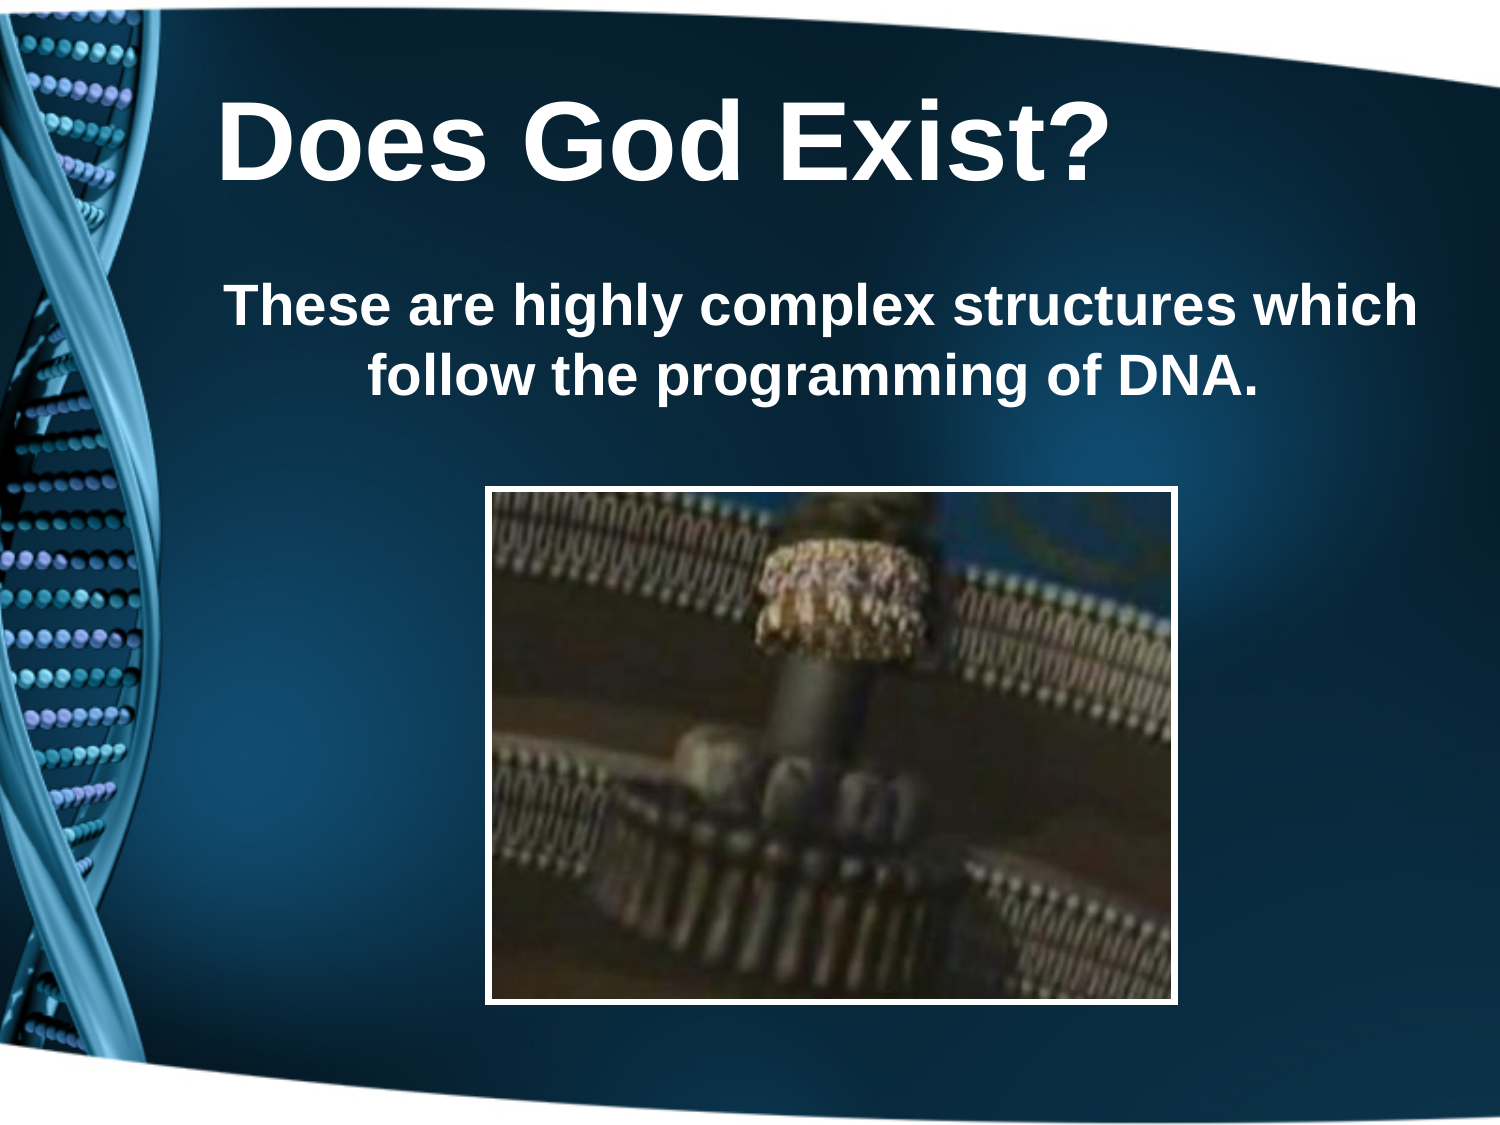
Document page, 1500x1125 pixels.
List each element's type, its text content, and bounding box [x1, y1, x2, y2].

picture [0, 0, 1500, 1125]
title Does God Exist? [200, 22, 1442, 249]
list These are highly complex structures which follow the programming of DNA. [202, 259, 1442, 1073]
